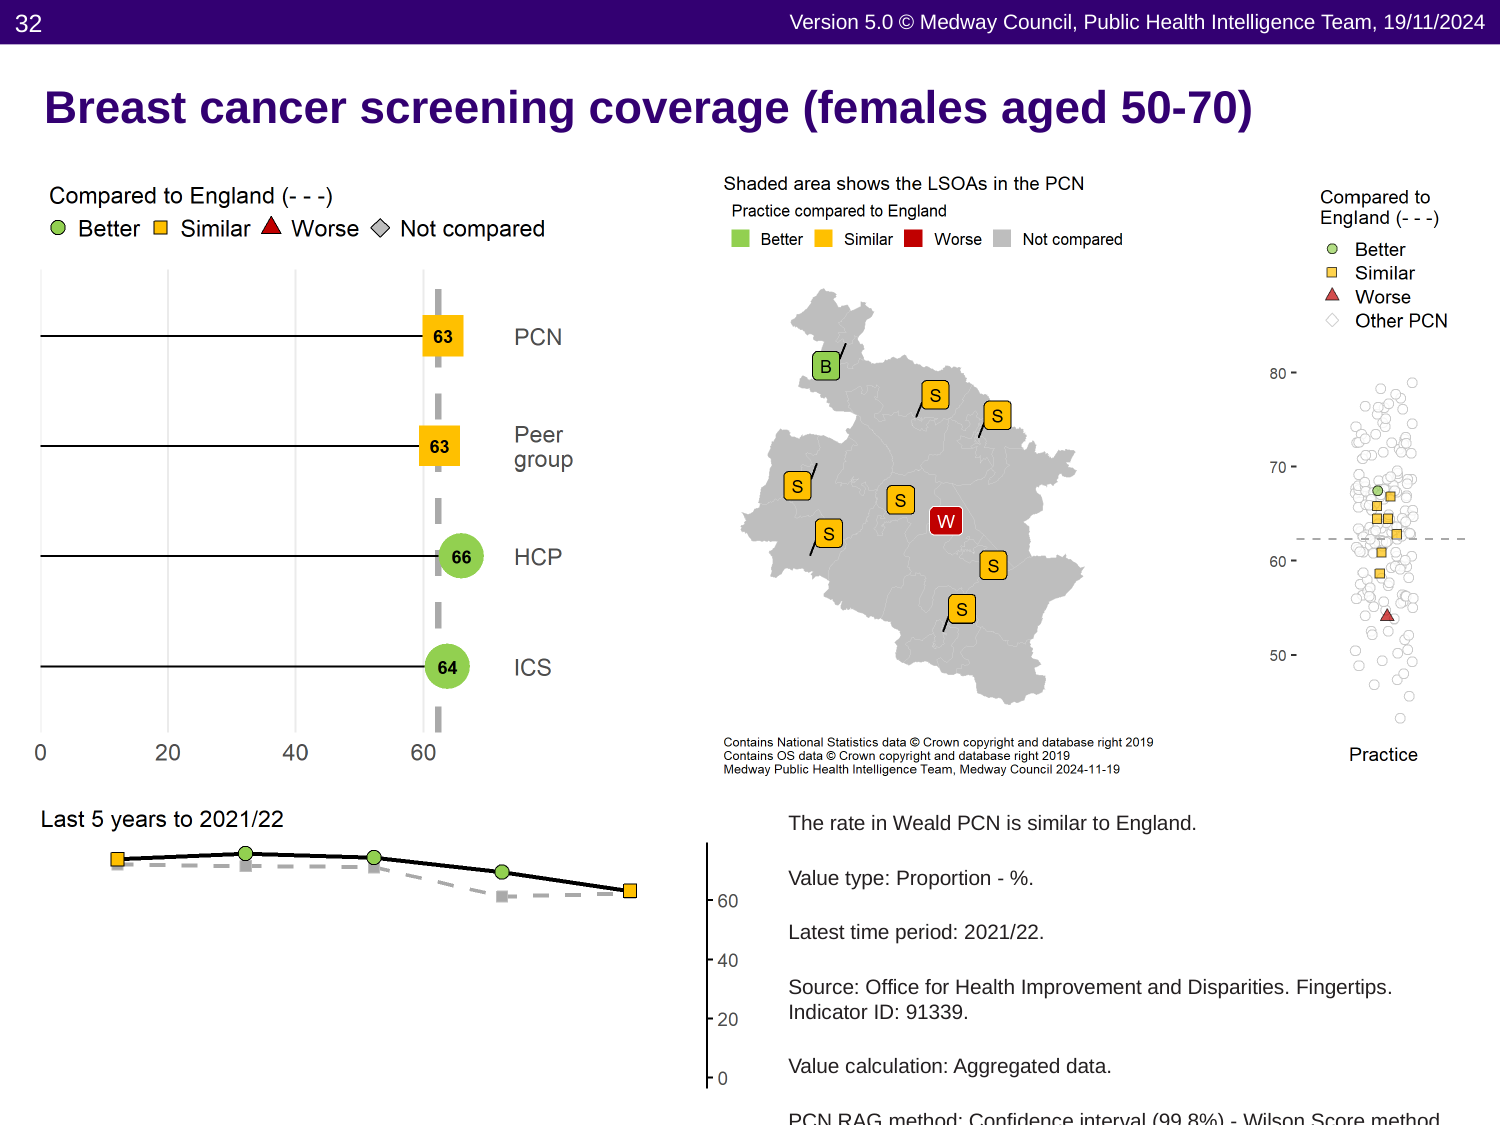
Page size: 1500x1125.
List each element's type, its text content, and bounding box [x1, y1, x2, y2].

list 32 [0, 0, 95, 95]
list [605, 164, 1221, 776]
list Version 5.0 © Medway Council, Public Health Intelligence Team, 19/11/2024 [419, 0, 1500, 43]
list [29, 164, 585, 776]
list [29, 798, 751, 1107]
list The rate in Weald PCN is similar to England. Value type: Proportion - %. Latest time period: 2021/22. Source: Office for Health Improvement and Disparities. Fingertips. Indicator ID: 91339. Value calculation: Aggregated data. PCN RAG method: Confidence interval (99.8%) - Wilson Score method. Small area type: Practice. [773, 802, 1483, 1106]
title Breast cancer screening coverage (females aged 50-70) [29, 70, 1471, 138]
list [1233, 164, 1483, 776]
